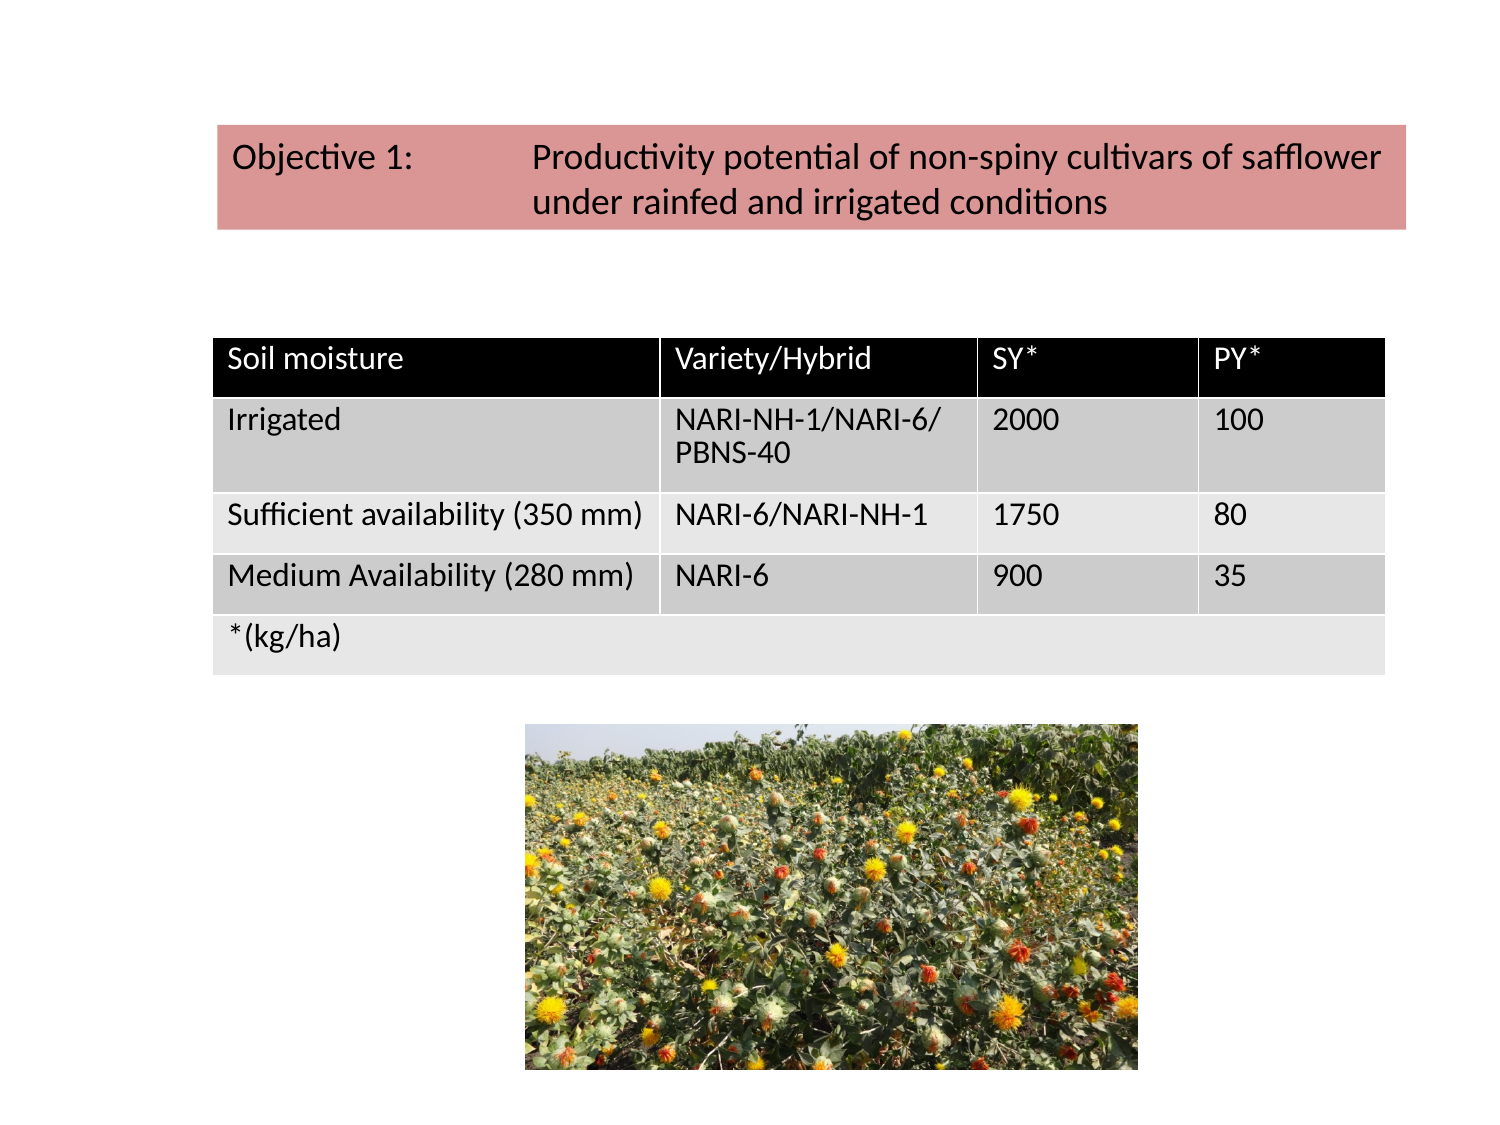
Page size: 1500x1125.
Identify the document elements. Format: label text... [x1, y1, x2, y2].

table_header Soil moisture [213, 338, 659, 397]
table_cell 80 [1199, 494, 1385, 553]
table_cell *(kg/ha) [213, 616, 1385, 675]
table_cell Sufficient availability (350 mm) [213, 494, 659, 553]
table_cell 35 [1199, 555, 1385, 614]
table_cell 1750 [978, 494, 1198, 553]
table_cell NARI-NH-1/NARI-6/ PBNS-40 [661, 399, 977, 492]
table_header SY* [978, 338, 1198, 397]
table_header Variety/Hybrid [661, 338, 977, 397]
table_cell Medium Availability (280 mm) [213, 555, 659, 614]
table_cell 900 [978, 555, 1198, 614]
table_cell NARI-6/NARI-NH-1 [661, 494, 977, 553]
table_cell Irrigated [213, 399, 659, 492]
picture [524, 724, 1138, 1070]
table_cell 100 [1199, 399, 1385, 492]
table_cell NARI-6 [661, 555, 977, 614]
table_header PY* [1199, 338, 1385, 397]
table_cell 2000 [978, 399, 1198, 492]
text_box Objective 1: Productivity potential of non-spiny cultivars of safflower under rainfed and irrigated conditions [217, 124, 1407, 230]
